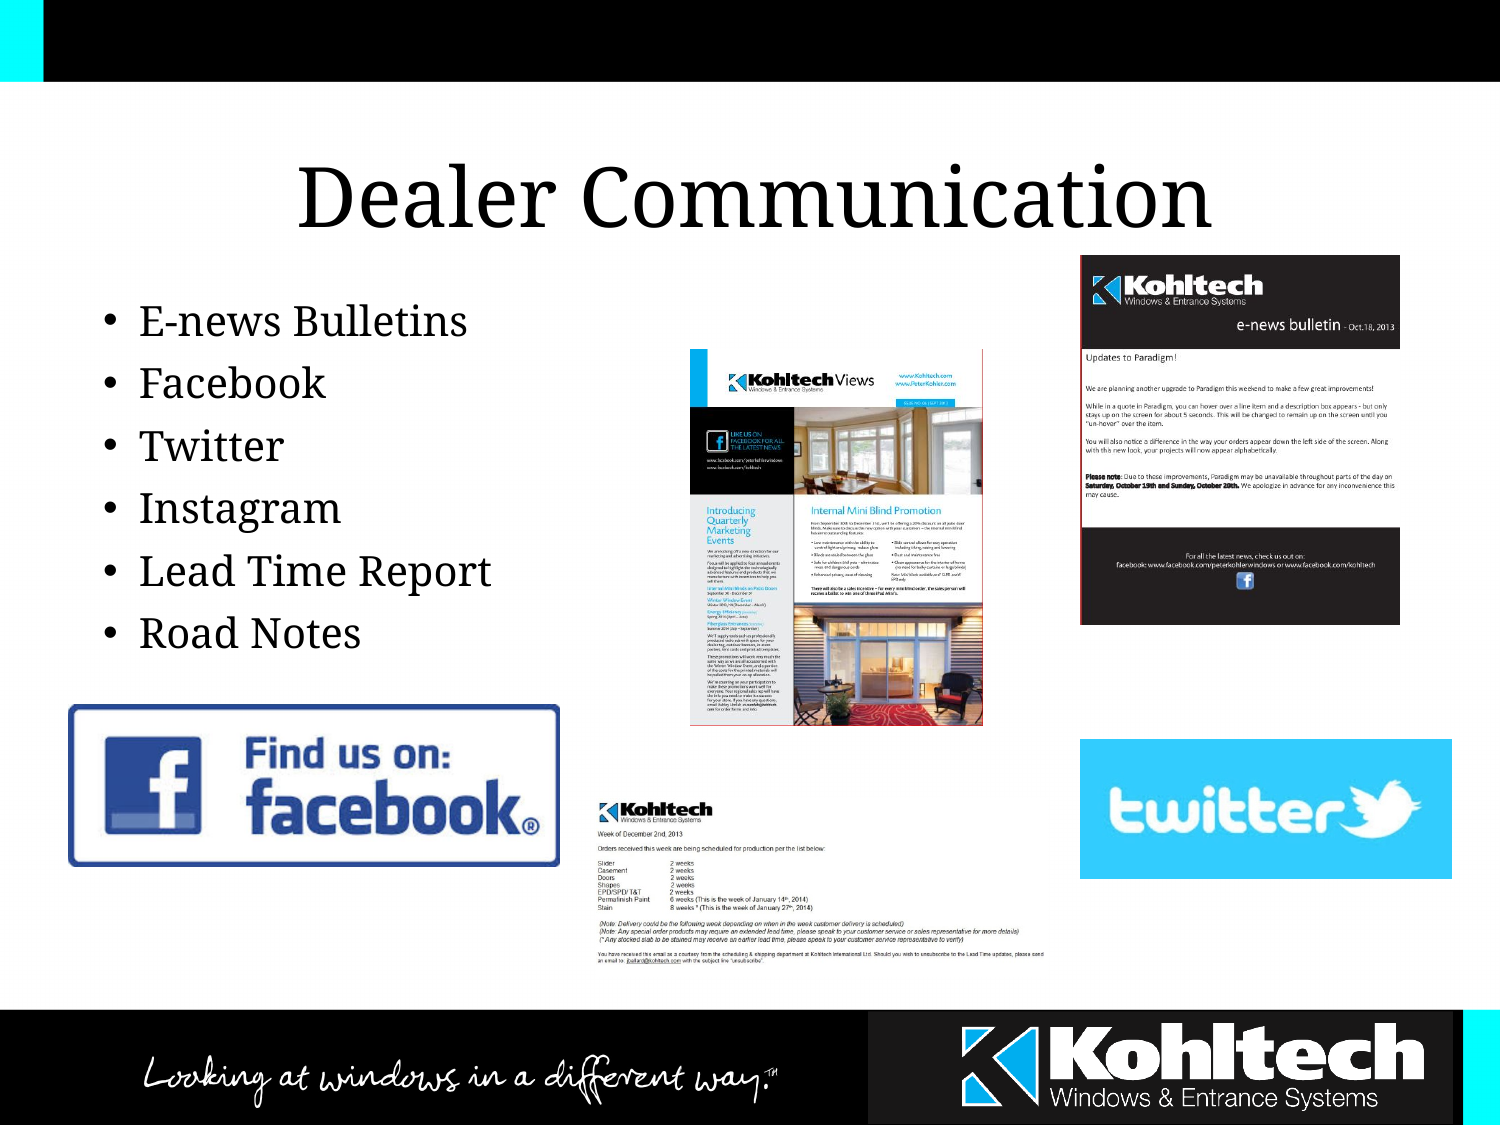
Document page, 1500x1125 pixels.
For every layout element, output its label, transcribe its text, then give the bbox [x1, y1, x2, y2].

text_box [866, 1009, 1455, 1125]
picture [0, 0, 1500, 1125]
picture [962, 1022, 1424, 1111]
text_box Dealer Communication E-news Bulletins Facebook Twitter Instagram Lead Time Report Road Notes [88, 137, 1424, 728]
